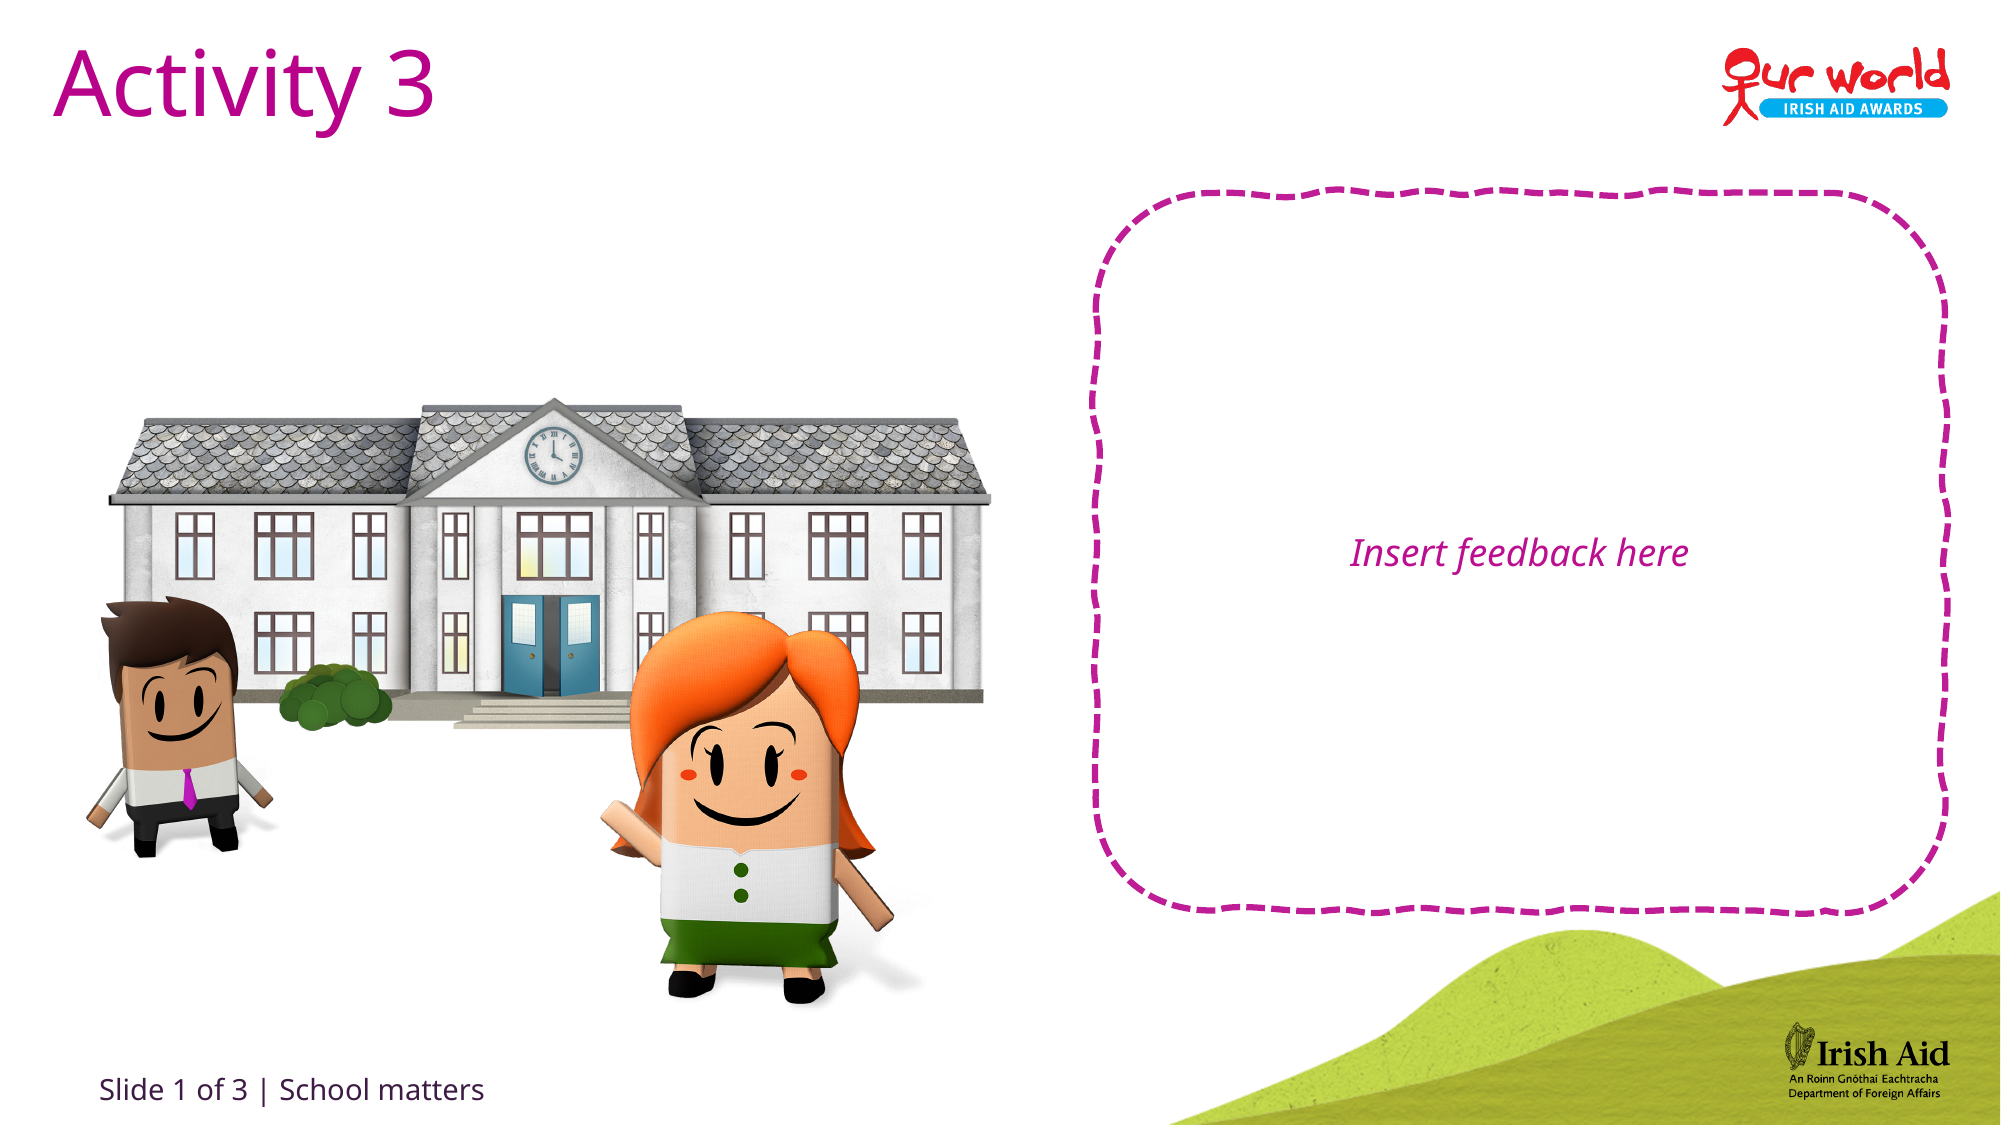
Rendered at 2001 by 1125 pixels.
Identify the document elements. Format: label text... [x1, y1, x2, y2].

text_box Activity 3 [38, 29, 1115, 136]
picture [0, 0, 2001, 1125]
text_box Insert feedback here [1091, 188, 1950, 915]
text_box Slide 1 of 3 | School matters [84, 1063, 810, 1114]
